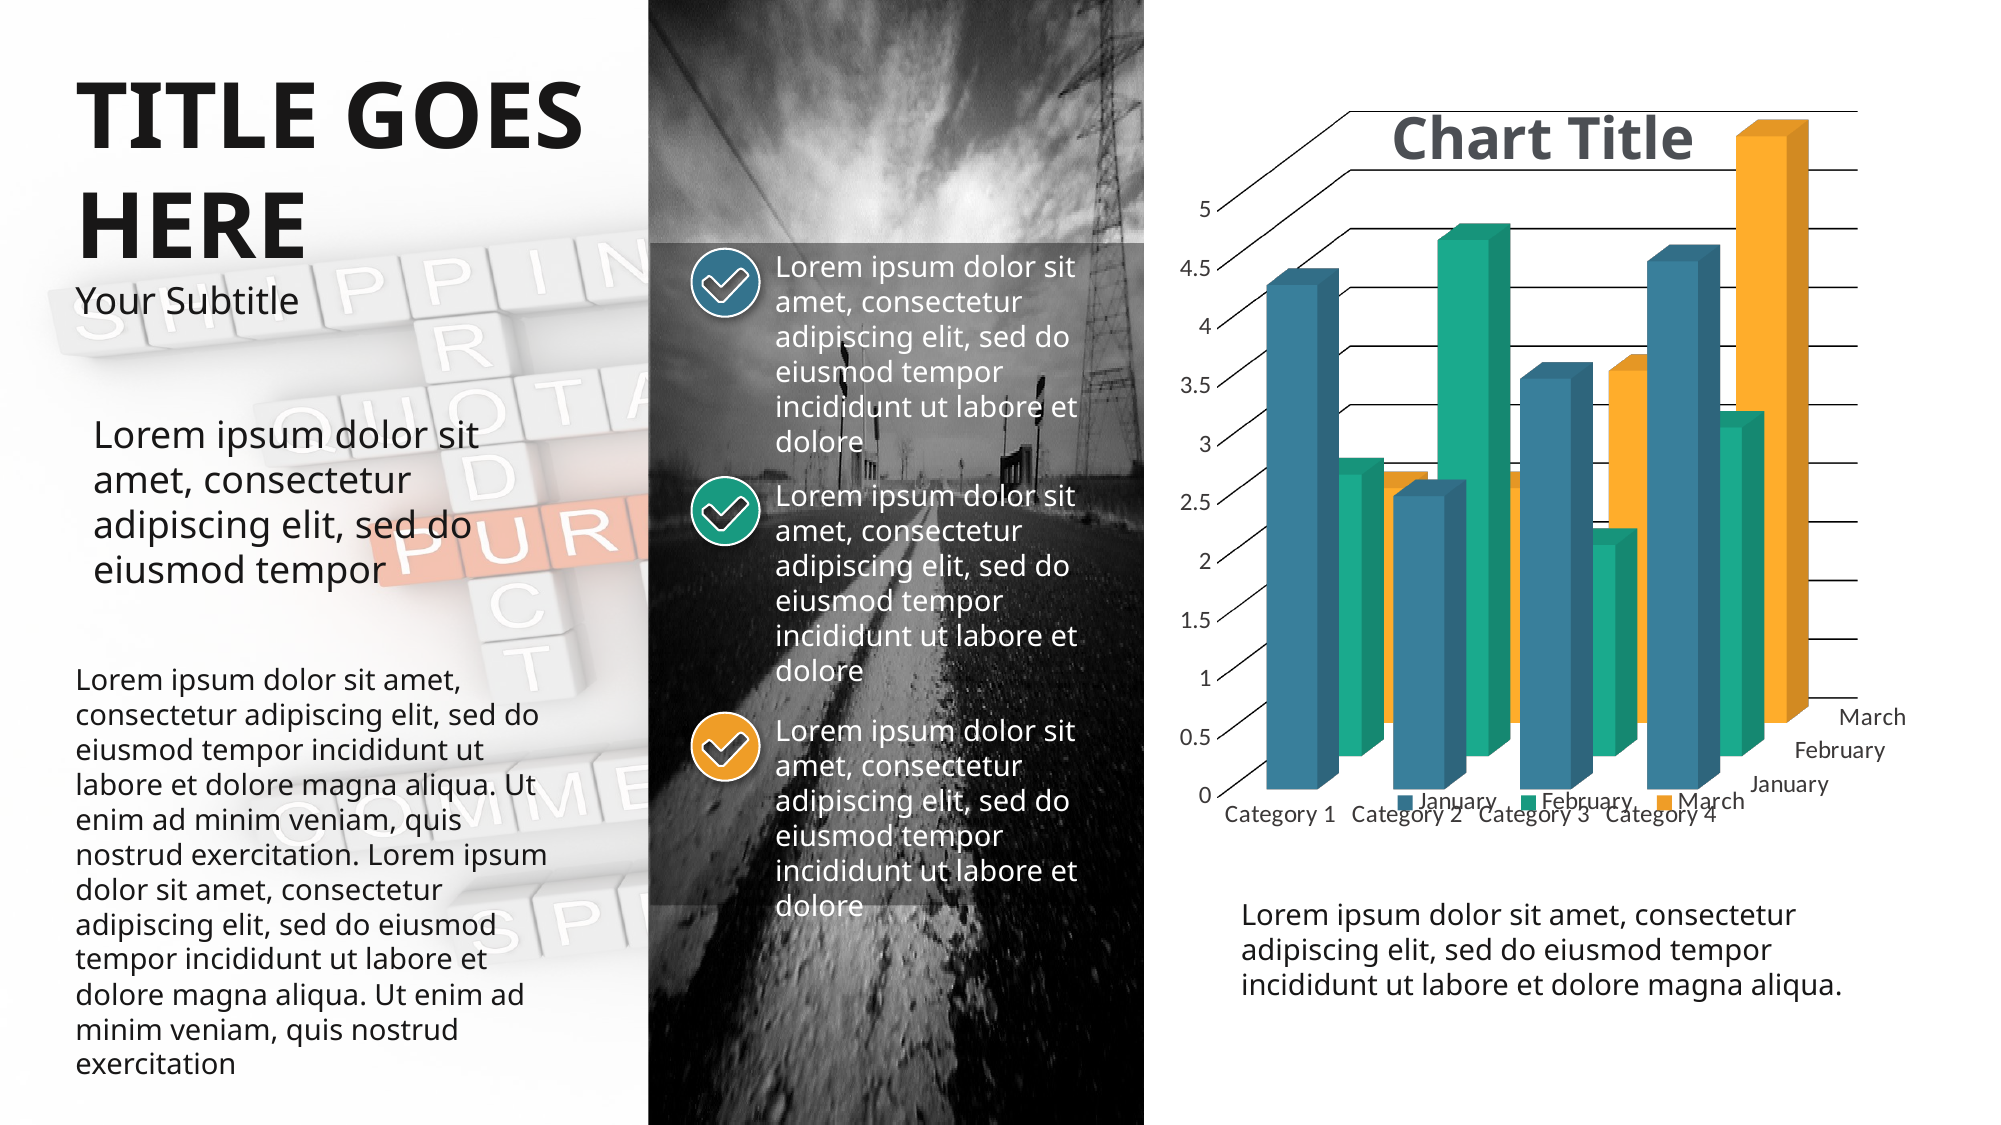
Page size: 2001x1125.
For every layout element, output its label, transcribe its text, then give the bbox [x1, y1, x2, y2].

text_box Lorem ipsum dolor sit amet, consectetur adipiscing elit, sed do eiusmod tempor incididunt ut labore et dolore [775, 712, 1121, 923]
text_box [691, 712, 760, 781]
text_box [0, 0, 647, 1125]
text_box [647, 0, 1143, 242]
text_box Lorem ipsum dolor sit amet, consectetur adipiscing elit, sed do eiusmod tempor incididunt ut labore et dolore [775, 477, 1121, 687]
text_box Lorem ipsum dolor sit amet, consectetur adipiscing elit, sed do eiusmod tempor incididunt ut labore et dolore magna aliqua. [1226, 906, 1909, 1009]
text_box [647, 330, 1143, 1125]
text_box TITLE GOES HERE Your Subtitle [60, 49, 649, 330]
text_box [691, 248, 760, 317]
text_box [649, 242, 1143, 907]
text_box [1143, 0, 2000, 1125]
text_box Lorem ipsum dolor sit amet, consectetur adipiscing elit, sed do eiusmod tempor [78, 404, 604, 599]
text_box Lorem ipsum dolor sit amet, consectetur adipiscing elit, sed do eiusmod tempor incididunt ut labore et dolore [775, 248, 1121, 459]
chart [1159, 10, 1975, 906]
text_box [691, 477, 760, 546]
text_box Lorem ipsum dolor sit amet, consectetur adipiscing elit, sed do eiusmod tempor incididunt ut labore et dolore magna aliqua. Ut enim ad minim veniam, quis nostrud exercitation. Lorem ipsum dolor sit amet, consectetur adipiscing elit, sed do eiusmod tempor incididunt ut labore et dolore magna aliqua. Ut enim ad minim veniam, quis nostrud exercitation [60, 653, 586, 1125]
